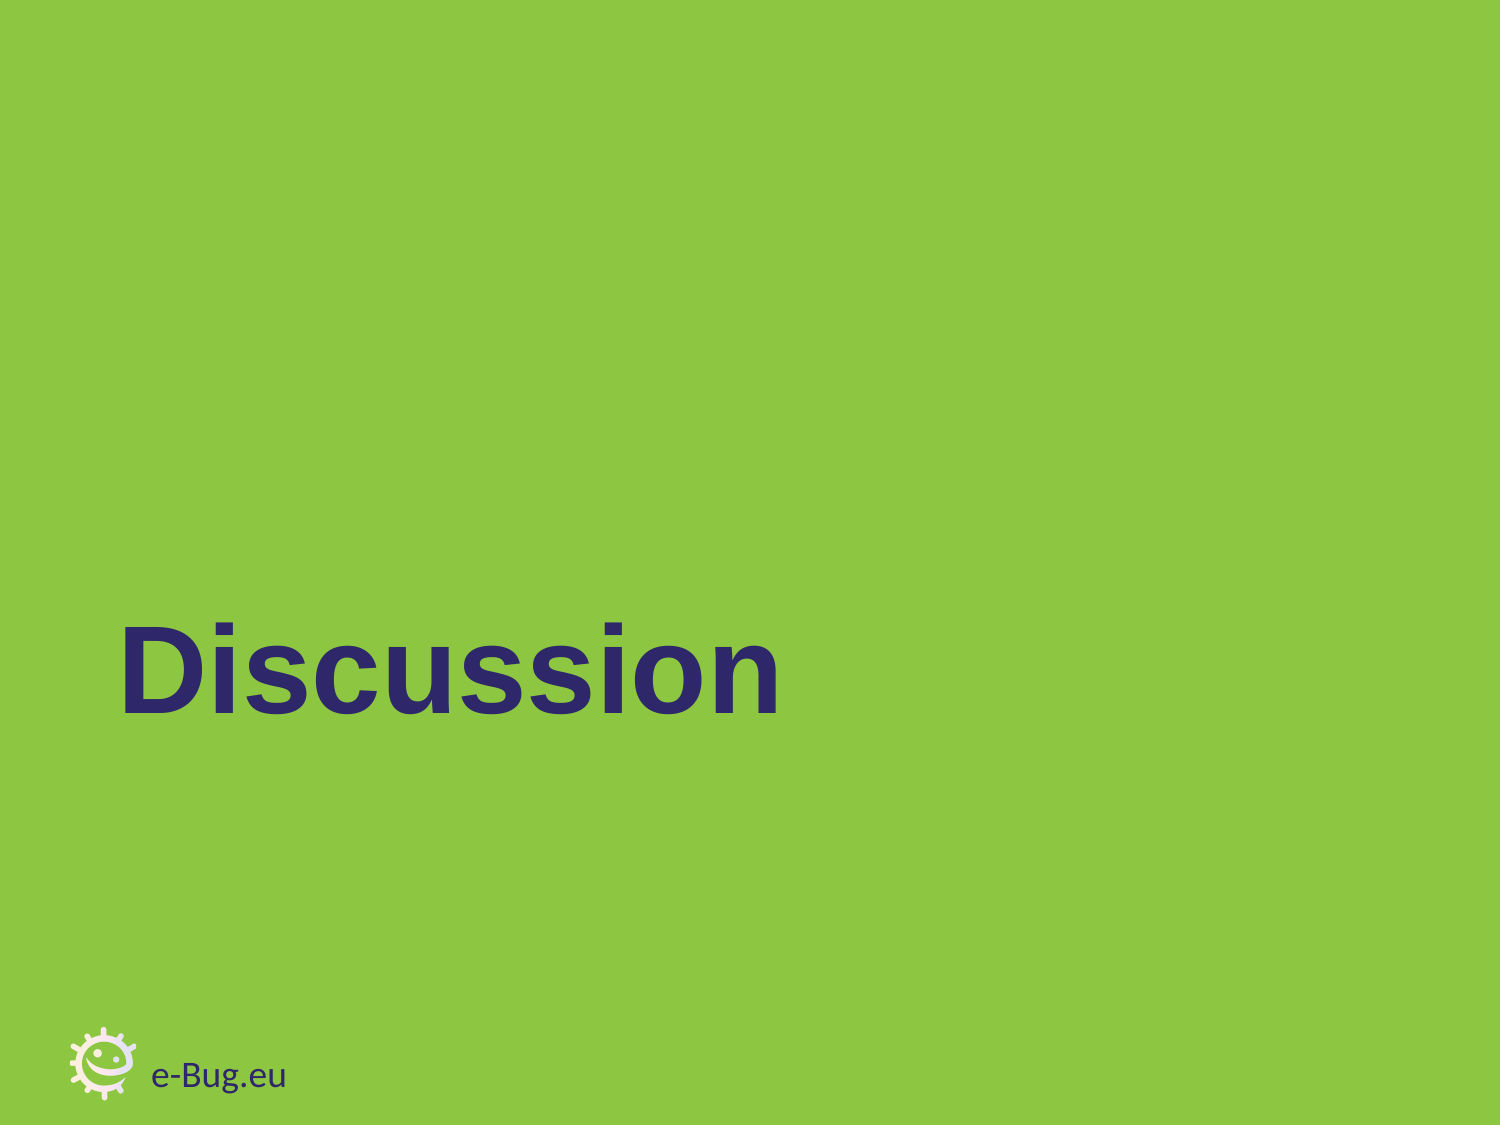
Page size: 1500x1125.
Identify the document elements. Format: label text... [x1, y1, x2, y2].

footer e-Bug.eu [136, 1042, 643, 1103]
title Discussion [102, 280, 1397, 749]
